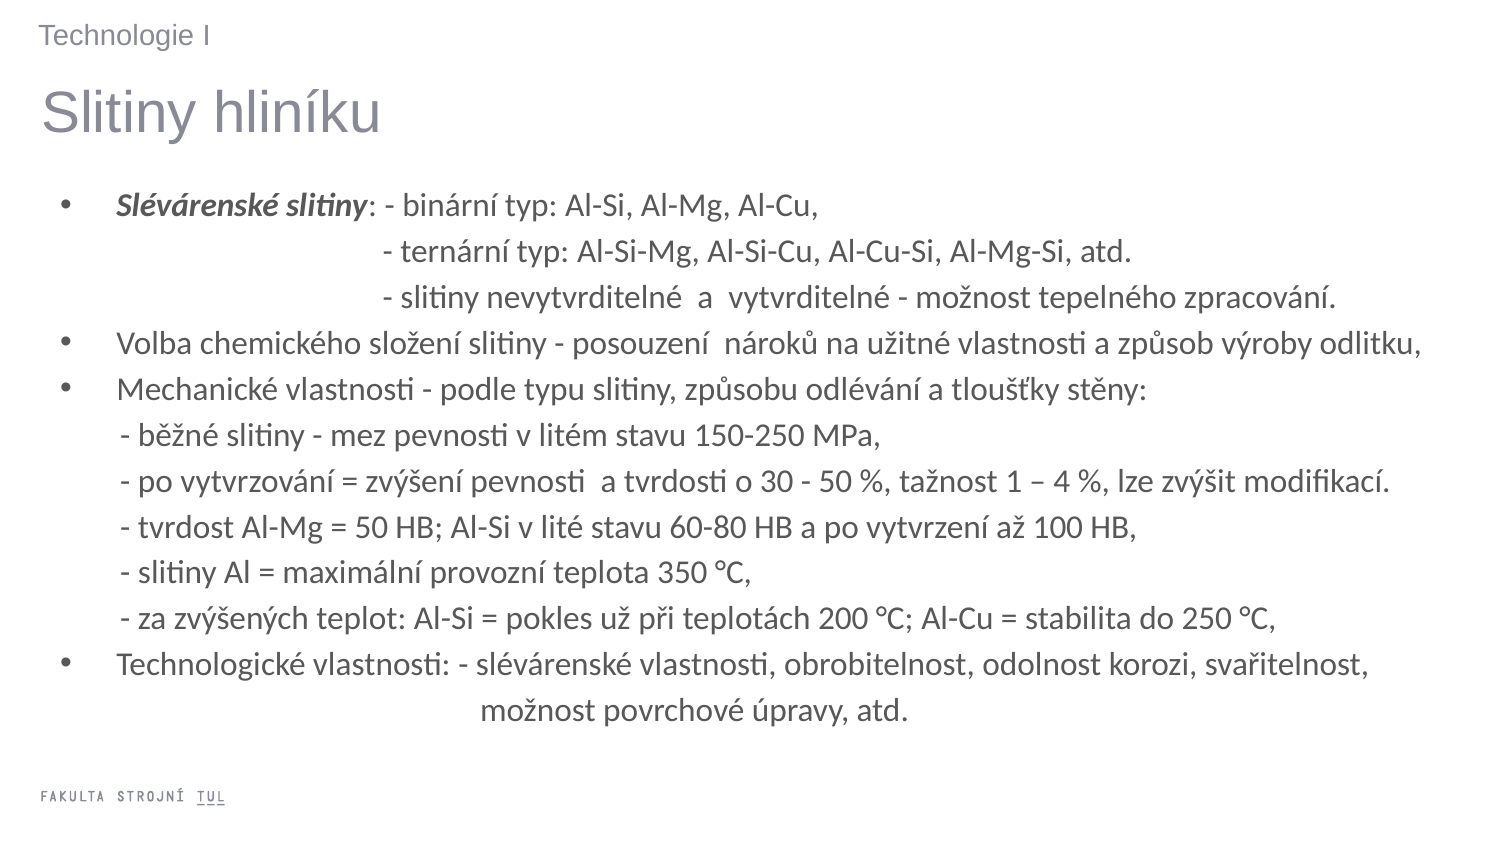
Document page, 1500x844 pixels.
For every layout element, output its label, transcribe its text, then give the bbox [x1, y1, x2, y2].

text_box Slitiny hliníku [41, 58, 1282, 148]
list Technologie I [18, 15, 1260, 76]
list Slévárenské slitiny: - binární typ: Al-Si, Al-Mg, Al-Cu, - ternární typ: Al-Si-Mg, Al-Si-Cu, Al-Cu-Si, Al-Mg-Si, atd. - slitiny nevytvrditelné a vytvrditelné - možnost tepelného zpracování. Volba chemického složení slitiny - posouzení nároků na užitné vlastnosti a způsob výroby odlitku, Mechanické vlastnosti - podle typu slitiny, způsobu odlévání a tloušťky stěny: - běžné slitiny - mez pevnosti v litém stavu 150-250 MPa, - po vytvrzování = zvýšení pevnosti a tvrdosti o 30 - 50 %, tažnost 1 – 4 %, lze zvýšit modifikací. - tvrdost Al-Mg = 50 HB; Al-Si v lité stavu 60-80 HB a po vytvrzení až 100 HB, - slitiny Al = maximální provozní teplota 350 °C, - za zvýšených teplot: Al-Si = pokles už při teplotách 200 °C; Al-Cu = stabilita do 250 °C, Technologické vlastnosti: - slévárenské vlastnosti, obrobitelnost, odolnost korozi, svařitelnost, možnost povrchové úpravy, atd. [40, 162, 1460, 819]
